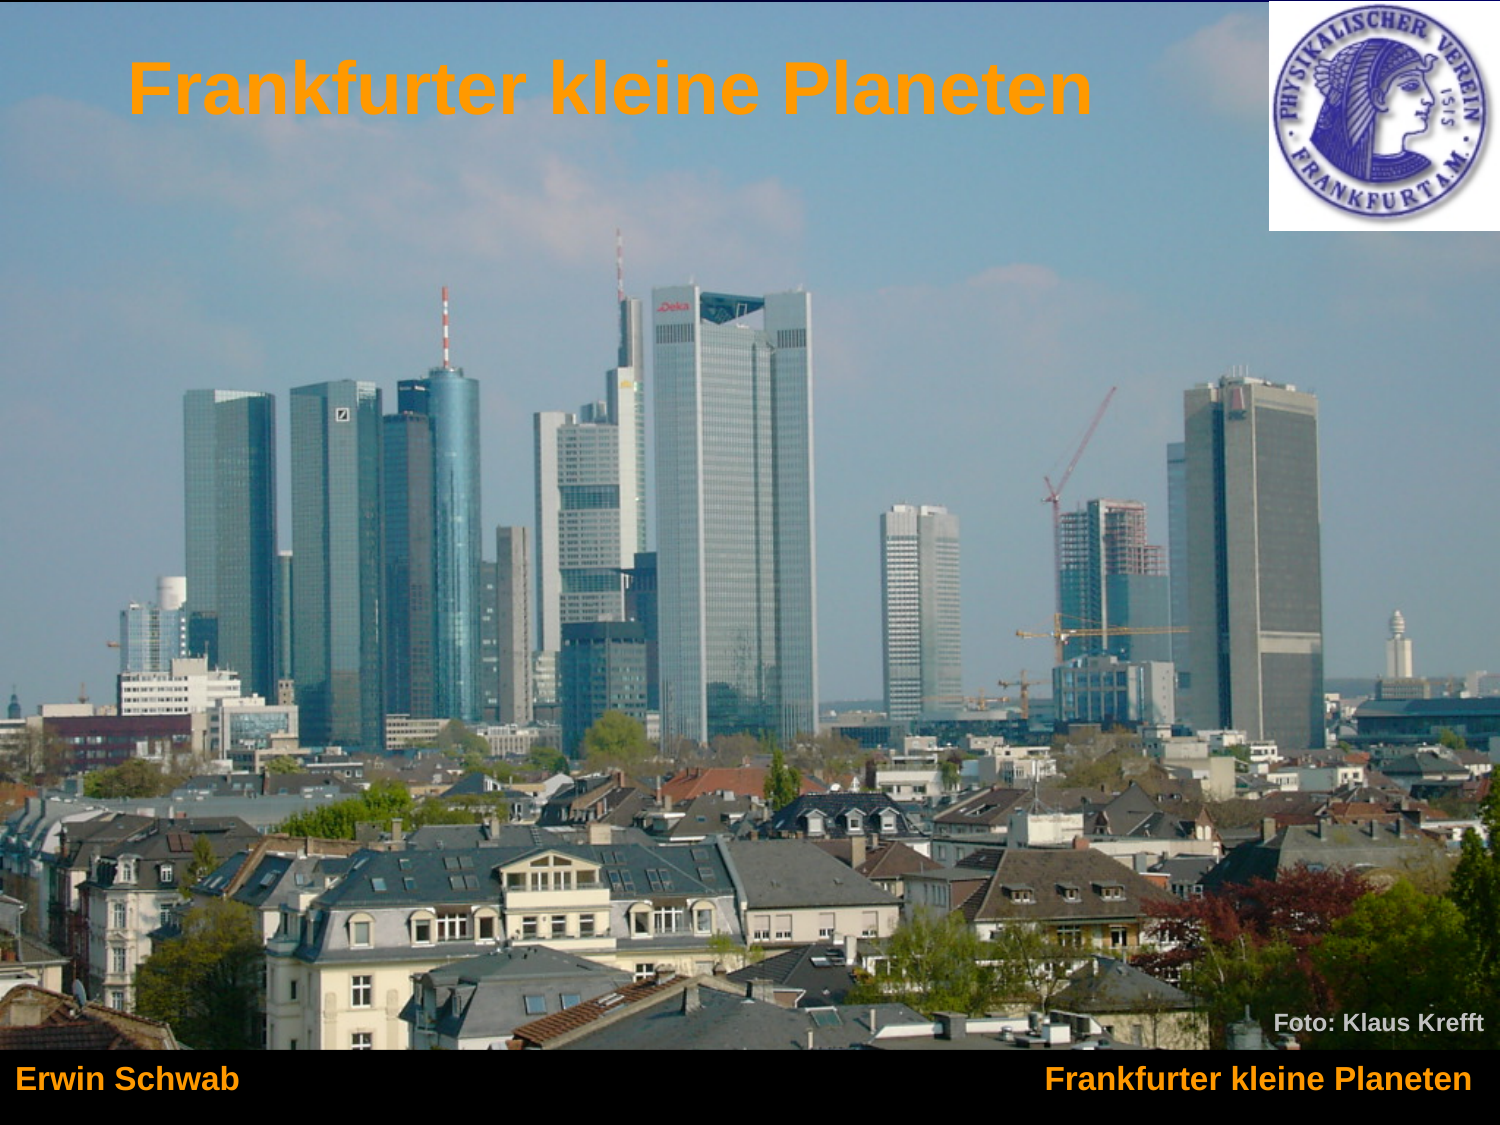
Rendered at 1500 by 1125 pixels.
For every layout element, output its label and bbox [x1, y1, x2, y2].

list [1269, 1, 1500, 231]
list [0, 2, 1500, 1125]
